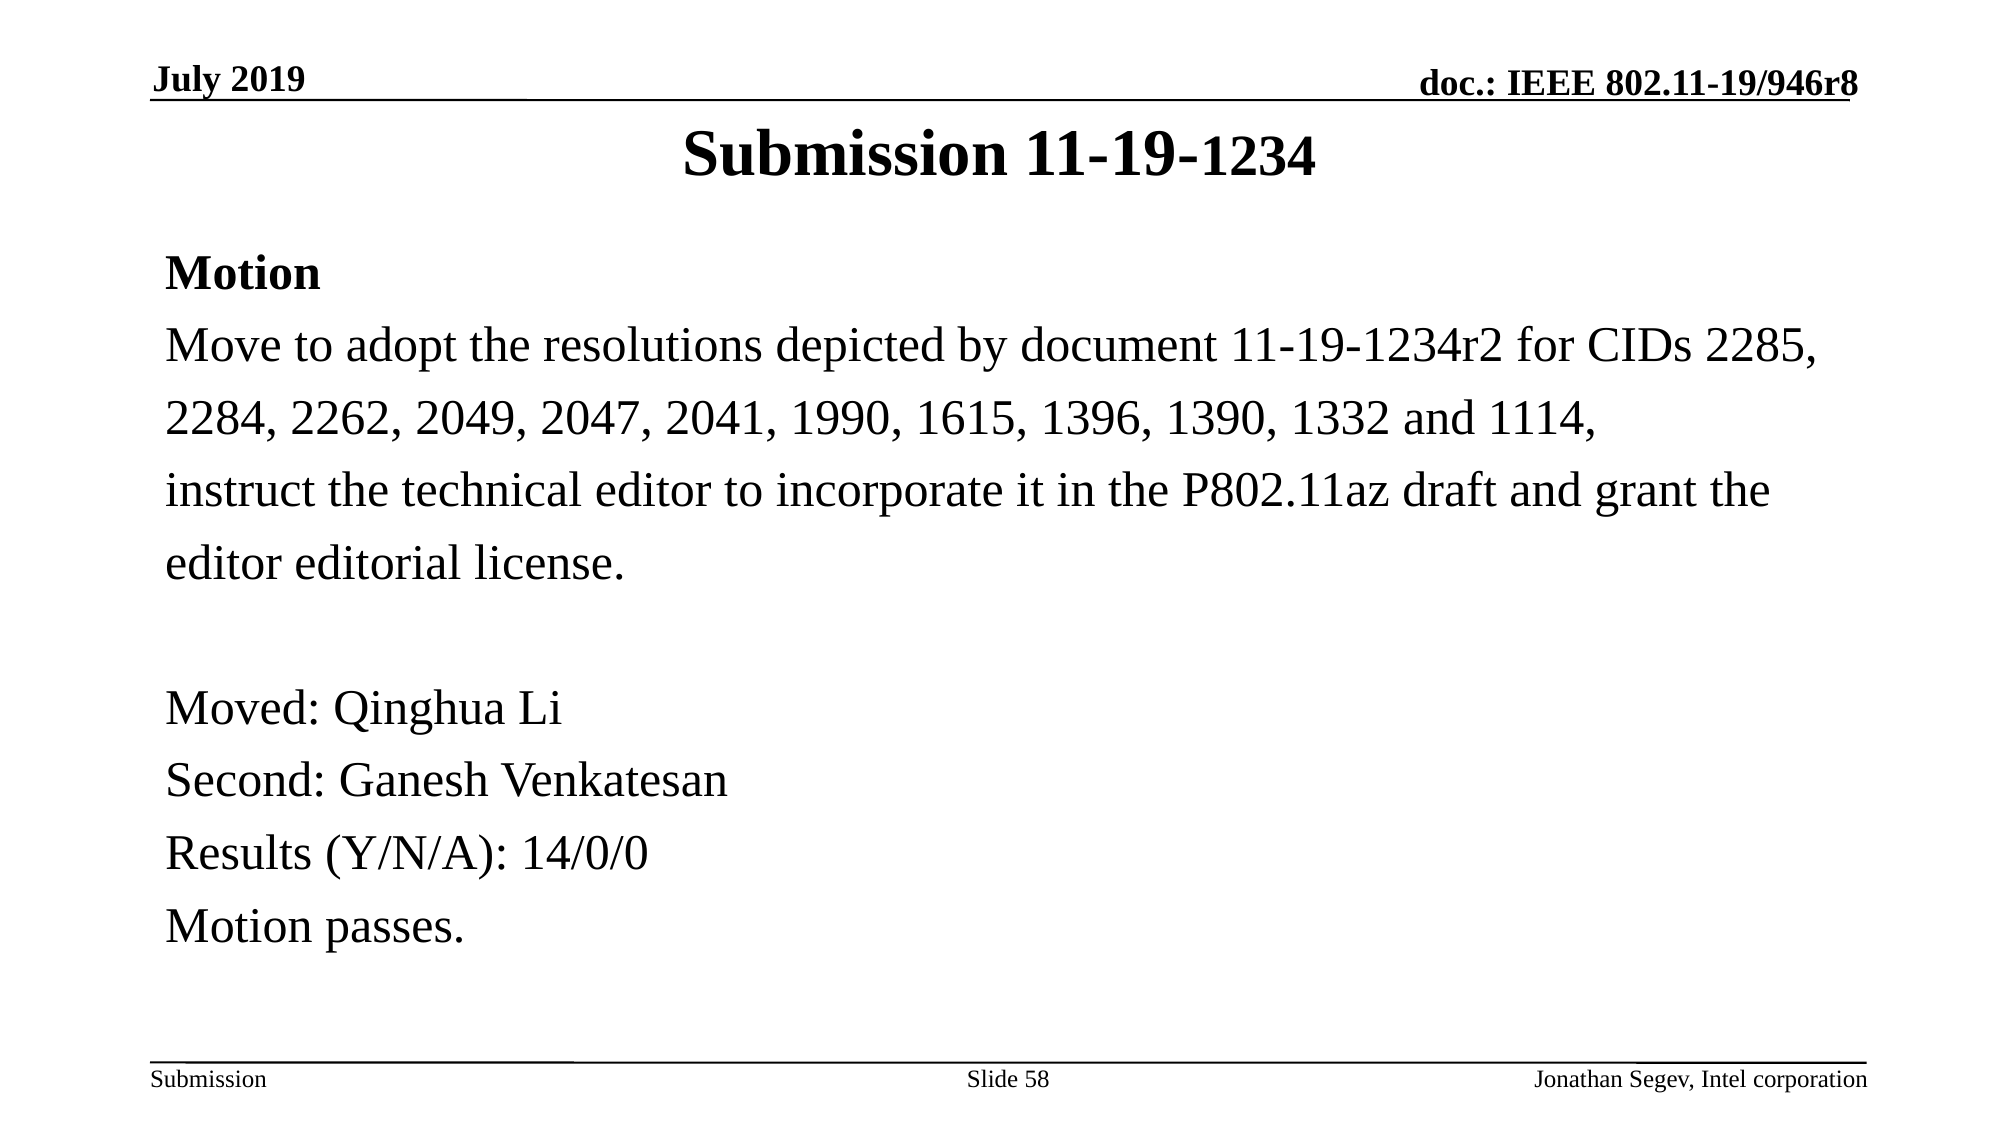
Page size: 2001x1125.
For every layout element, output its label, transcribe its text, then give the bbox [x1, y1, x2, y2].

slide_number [152, 54, 563, 100]
list Motion Move to adopt the resolutions depicted by document 11-19-1234r2 for CIDs 2285, 2284, 2262, 2049, 2047, 2041, 1990, 1615, 1396, 1390, 1332 and 1114, instruct the technical editor to incorporate it in the P802.11az draft and grant the editor editorial license. Moved: Qinghua Li Second: Ganesh Venkatesan Results (Y/N/A): 14/0/0 Motion passes. [149, 231, 1850, 1000]
title Submission 11-19-1234 [149, 112, 1850, 185]
slide_number Slide 58 [950, 1061, 1067, 1123]
footer Jonathan Segev, Intel corporation [1171, 1061, 1869, 1093]
